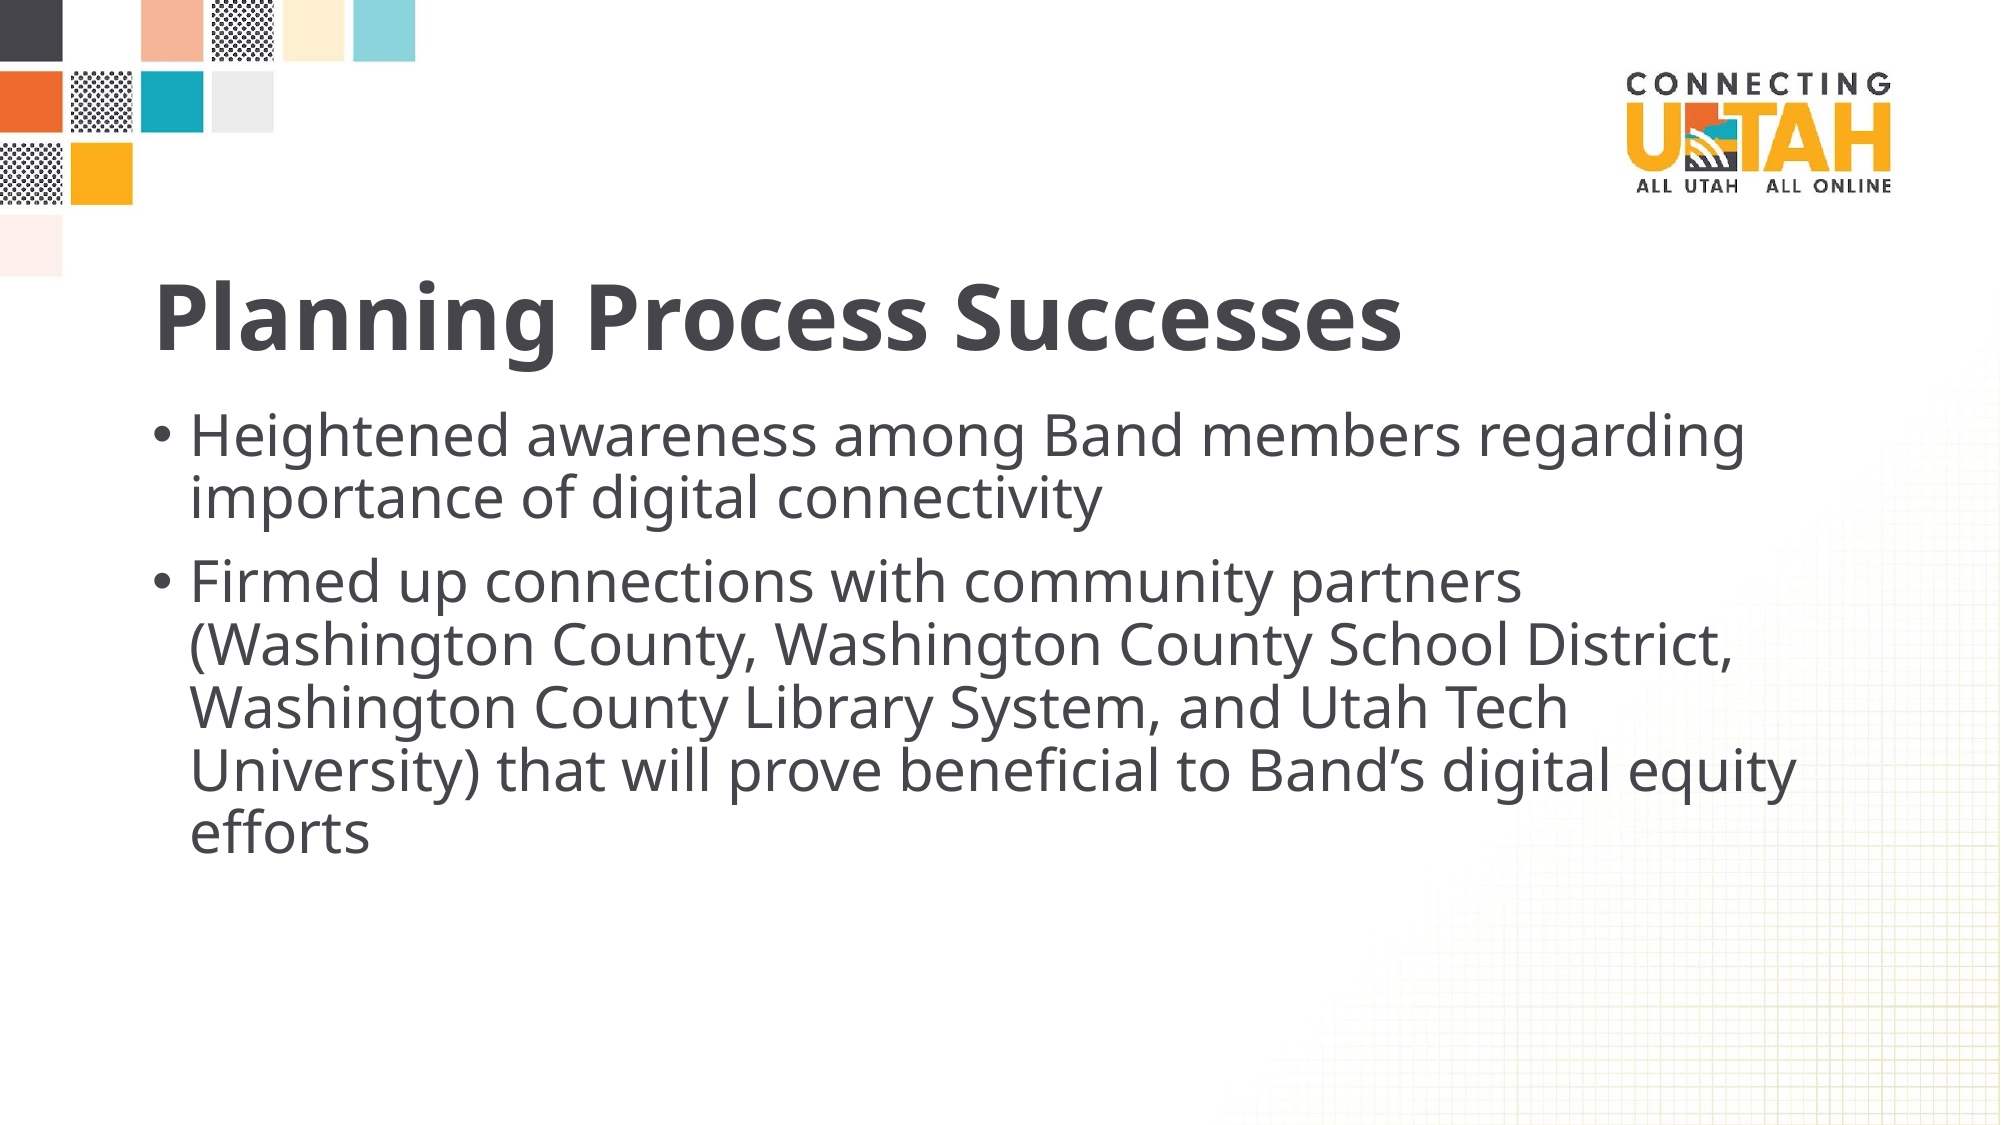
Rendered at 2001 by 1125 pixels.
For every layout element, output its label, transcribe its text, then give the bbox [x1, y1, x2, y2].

picture [0, 0, 2000, 1125]
title Planning Process Successes [137, 244, 1863, 398]
list Heightened awareness among Band members regarding importance of digital connectivity Firmed up connections with community partners (Washington County, Washington County School District, Washington County Library System, and Utah Tech University) that will prove beneficial to Band’s digital equity efforts [137, 398, 1863, 1014]
